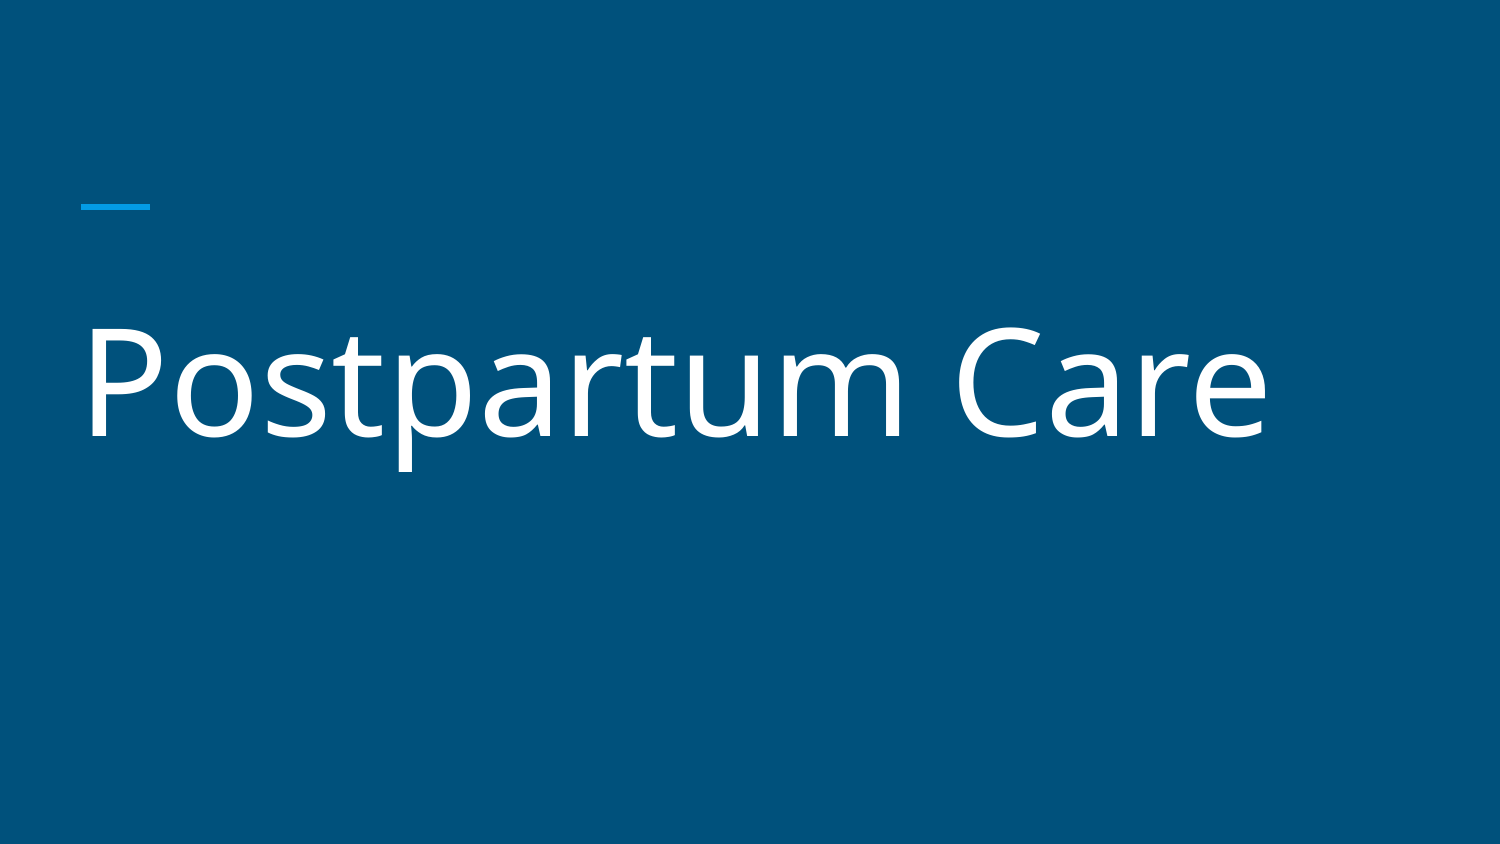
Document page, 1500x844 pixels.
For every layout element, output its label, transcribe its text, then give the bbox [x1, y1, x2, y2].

list Postpartum Care [63, 244, 1437, 750]
